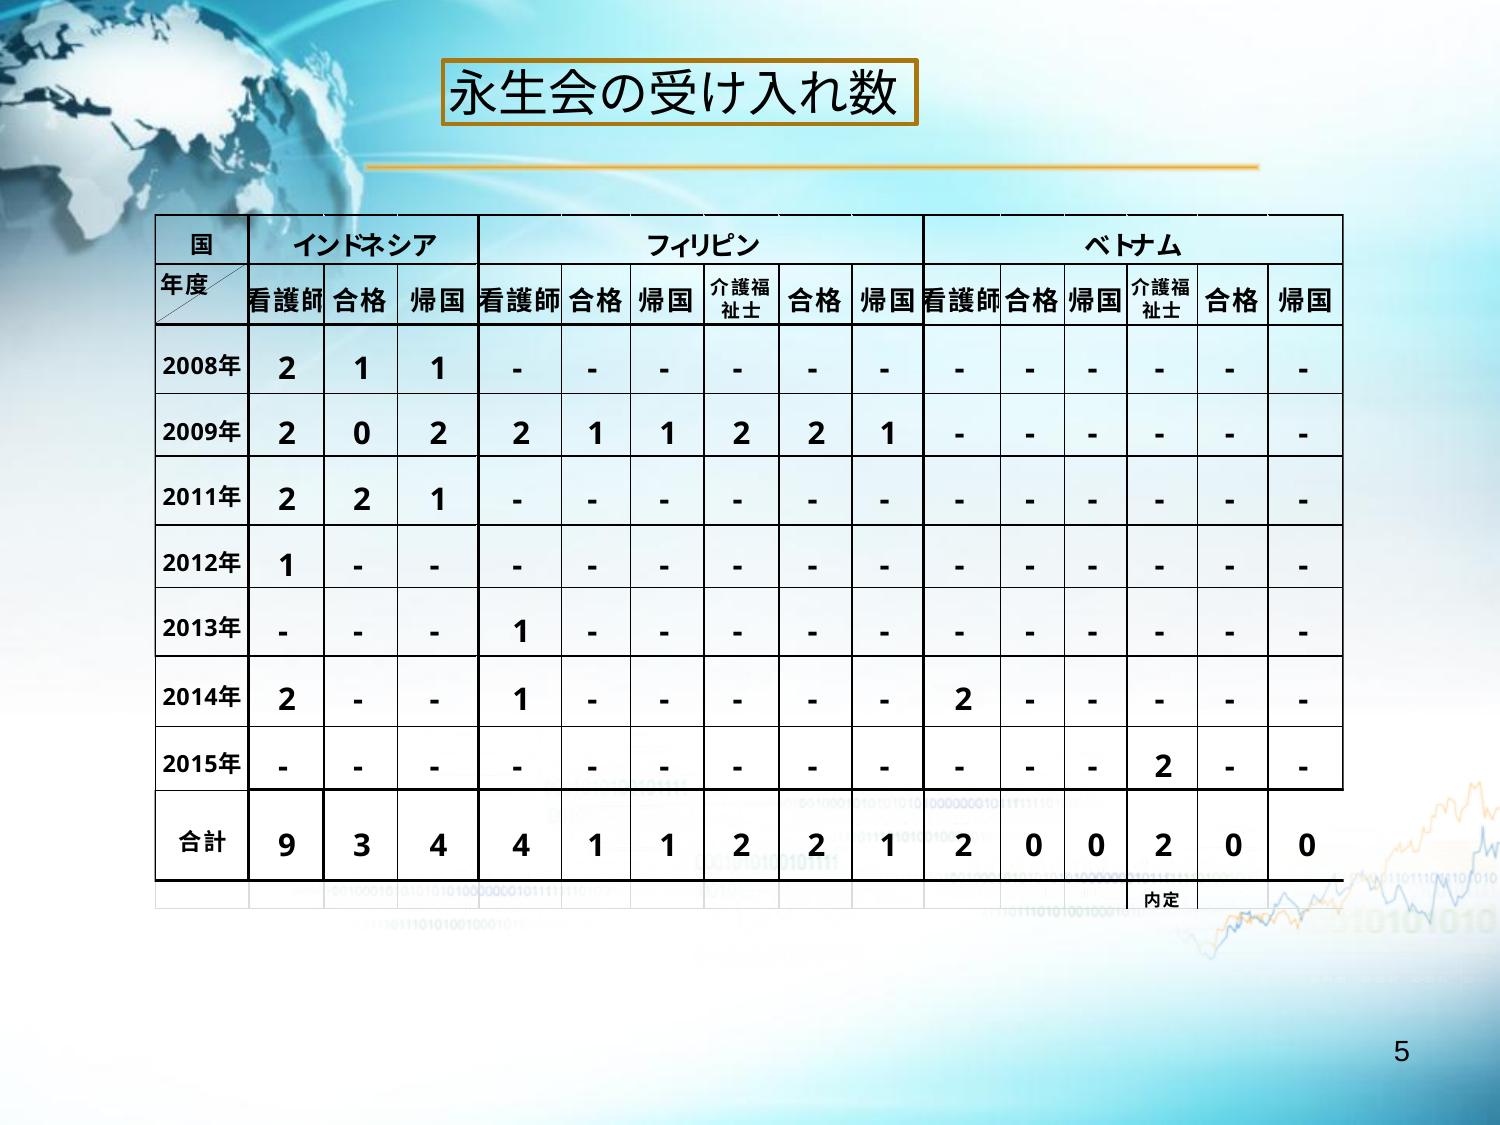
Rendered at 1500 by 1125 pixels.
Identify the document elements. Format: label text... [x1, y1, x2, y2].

picture [0, 0, 1500, 1125]
text_box 永生会の受け入れ数 [430, 54, 917, 130]
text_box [154, 214, 1346, 911]
text_box [441, 58, 919, 126]
slide_number 5 [1074, 1024, 1425, 1103]
